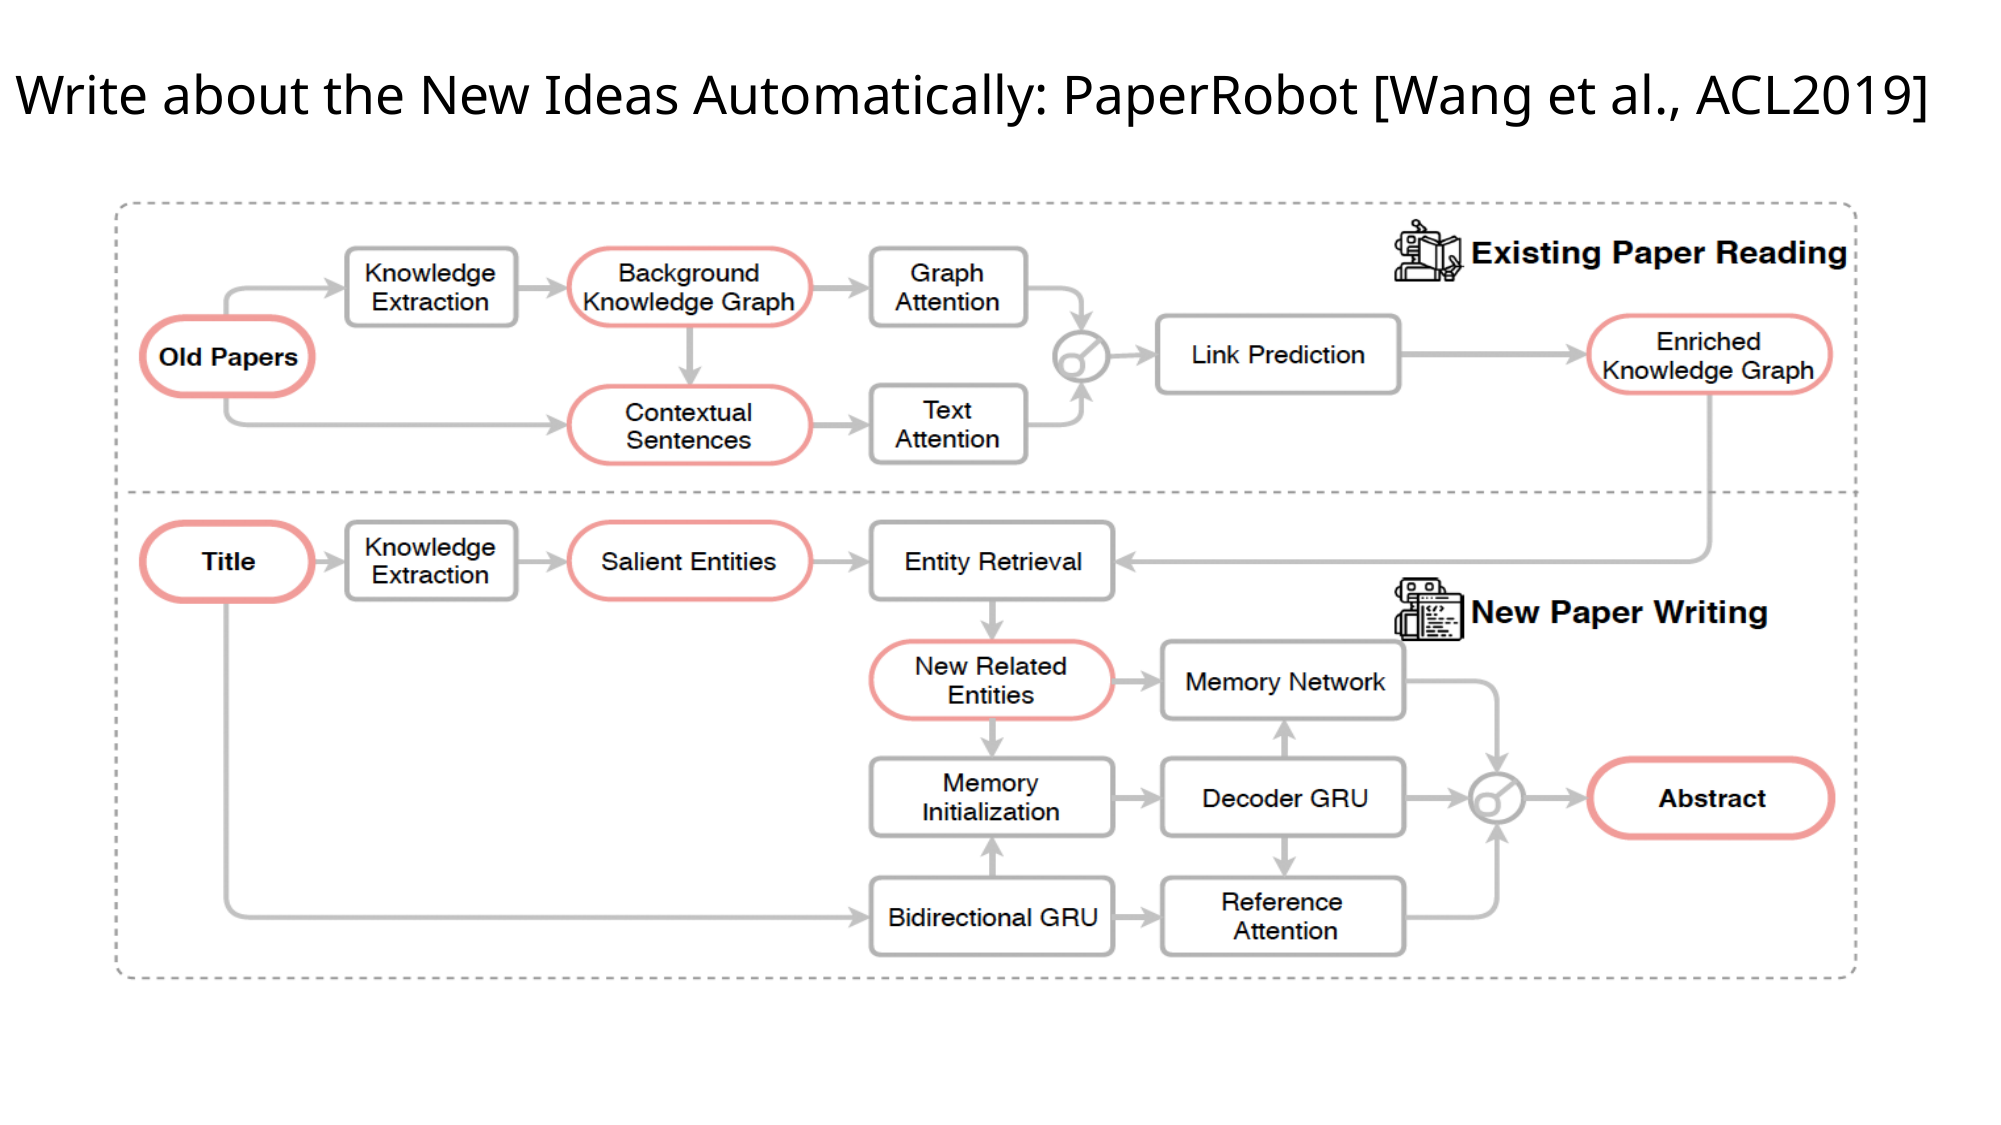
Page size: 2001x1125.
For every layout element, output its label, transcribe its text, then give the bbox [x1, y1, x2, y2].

picture [101, 183, 1875, 1009]
title Write about the New Ideas Automatically: PaperRobot [Wang et al., ACL2019] [0, 36, 2000, 158]
